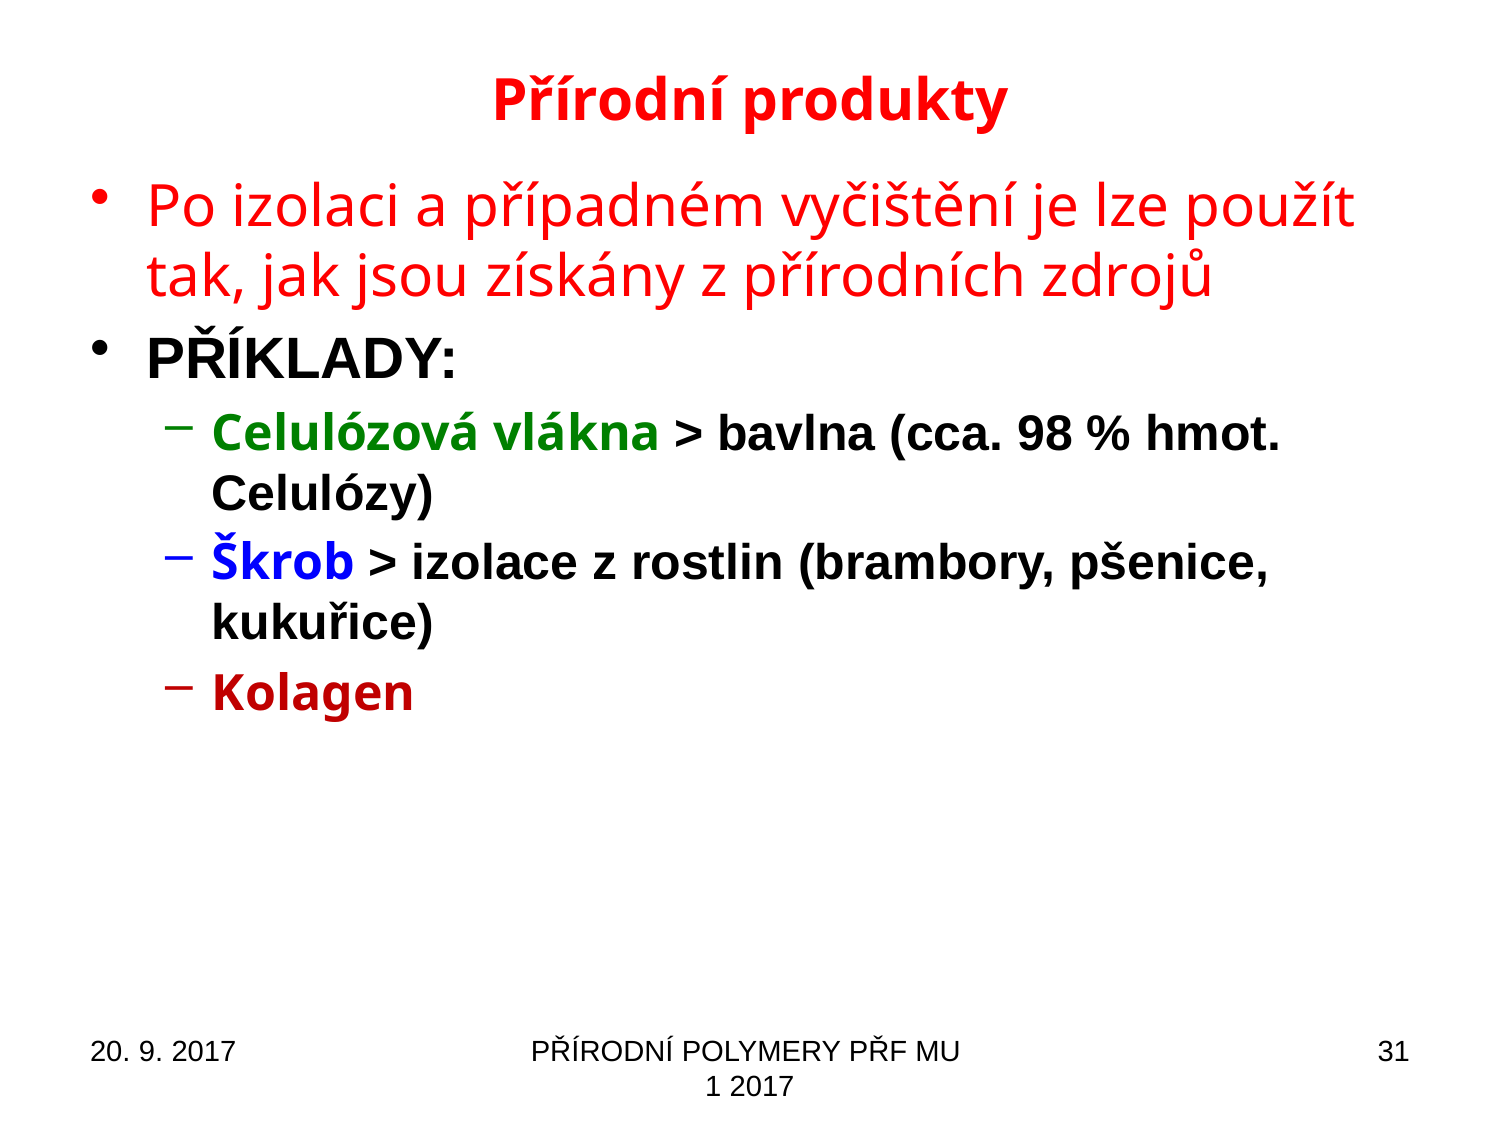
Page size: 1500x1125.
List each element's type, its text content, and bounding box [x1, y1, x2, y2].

footer PŘÍRODNÍ POLYMERY PŘF MU 1 2017 [512, 1024, 988, 1103]
title Přírodní produkty [74, 44, 1426, 150]
list Po izolaci a případném vyčištění je lze použít tak, jak jsou získány z přírodních zdrojů PŘÍKLADY: Celulózová vlákna > bavlna (cca. 98 % hmot. Celulózy) Škrob > izolace z rostlin (brambory, pšenice, kukuřice) Kolagen [74, 160, 1426, 1006]
slide_number 20. 9. 2017 [74, 1024, 426, 1103]
slide_number 31 [1074, 1024, 1426, 1103]
